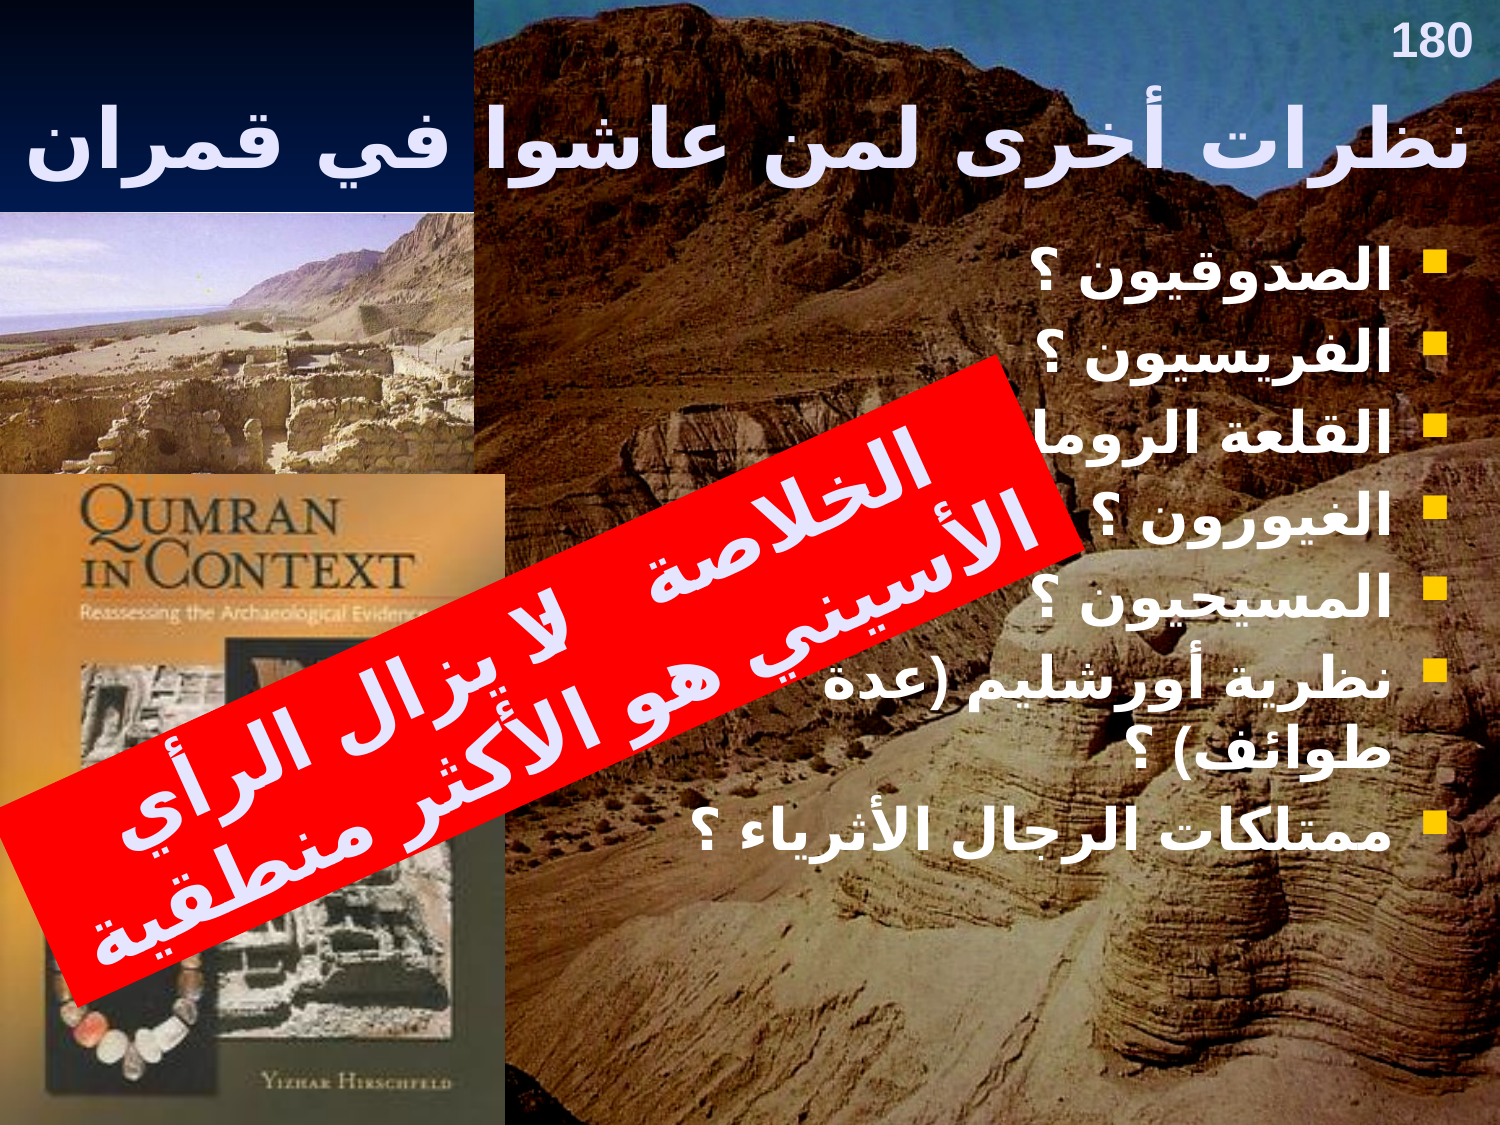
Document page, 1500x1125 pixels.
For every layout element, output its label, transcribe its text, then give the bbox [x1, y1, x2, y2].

title نظرات أخرى لمن عاشوا في قمران [0, 44, 469, 210]
picture [0, 0, 1500, 1125]
